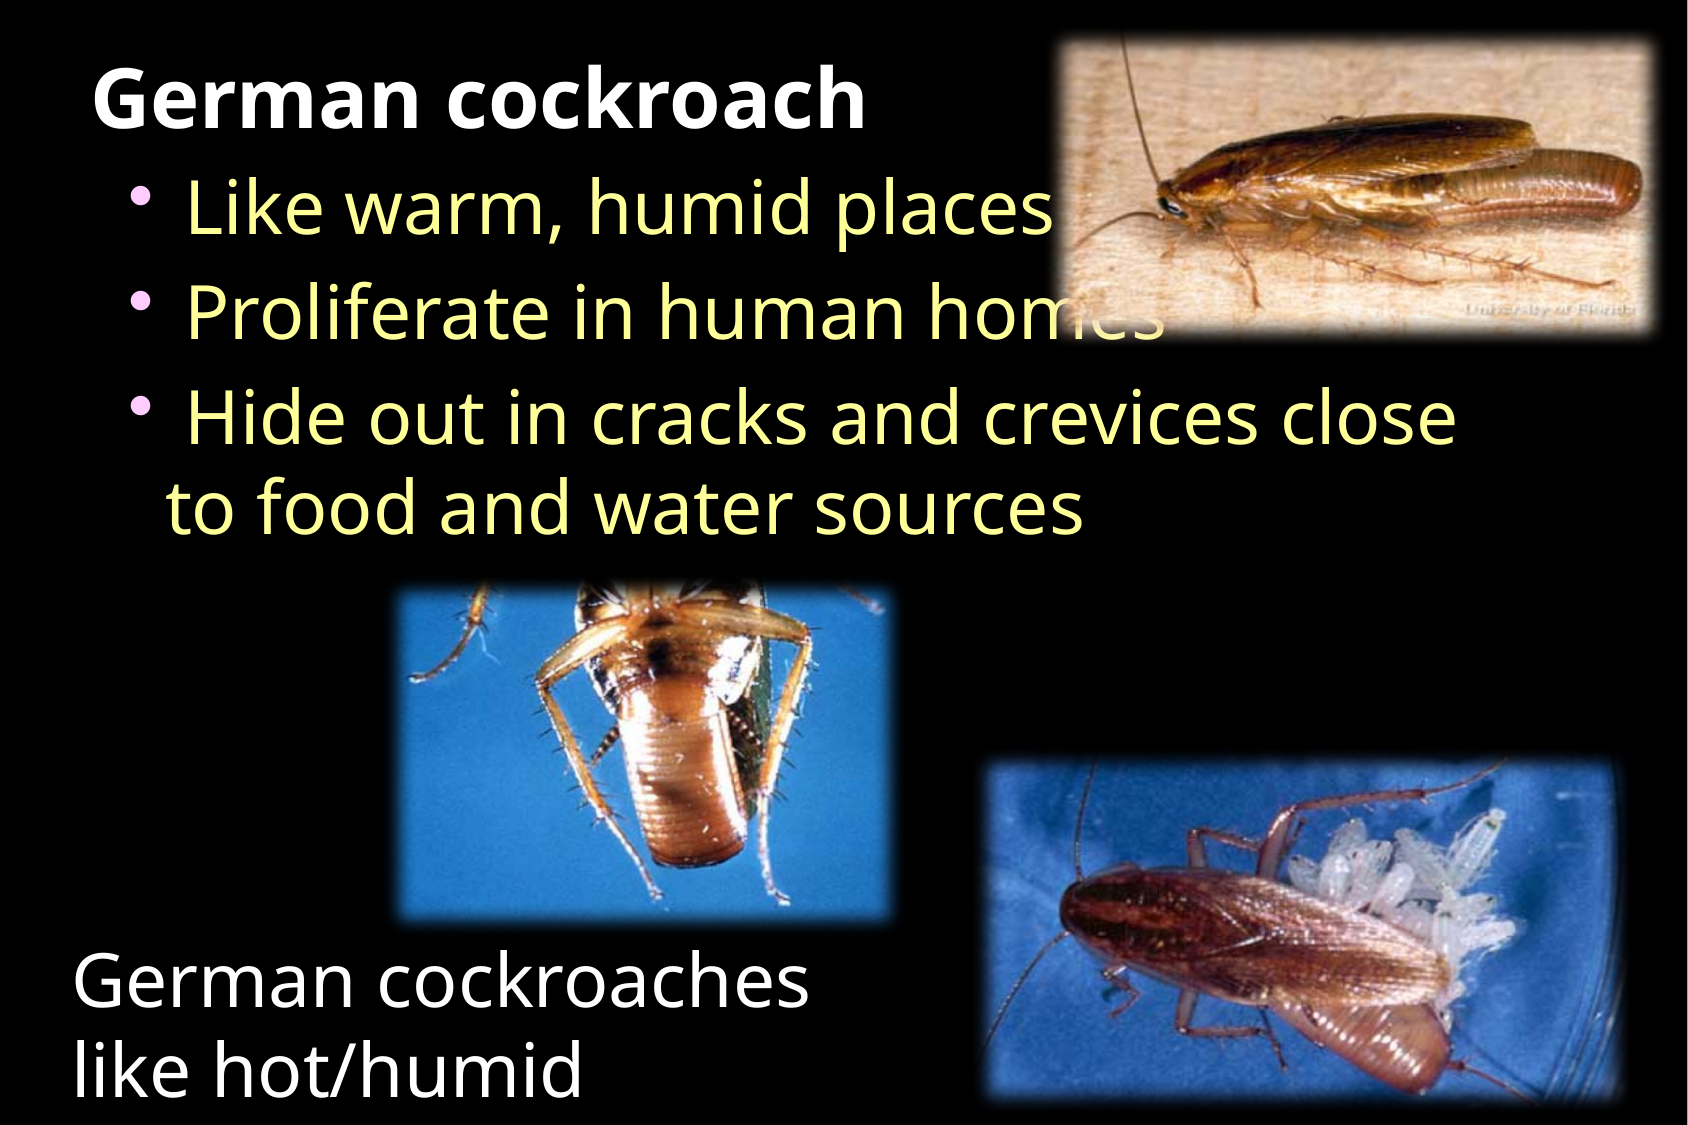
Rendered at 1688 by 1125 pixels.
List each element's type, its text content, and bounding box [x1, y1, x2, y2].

picture [1043, 24, 1669, 349]
text_box German cockroaches like hot/humid environments [56, 924, 964, 1125]
picture [969, 746, 1632, 1113]
list German cockroach Like warm, humid places Proliferate in human homes Hide out in cracks and crevices close to food and water sources [0, 37, 1505, 888]
picture [380, 574, 907, 939]
